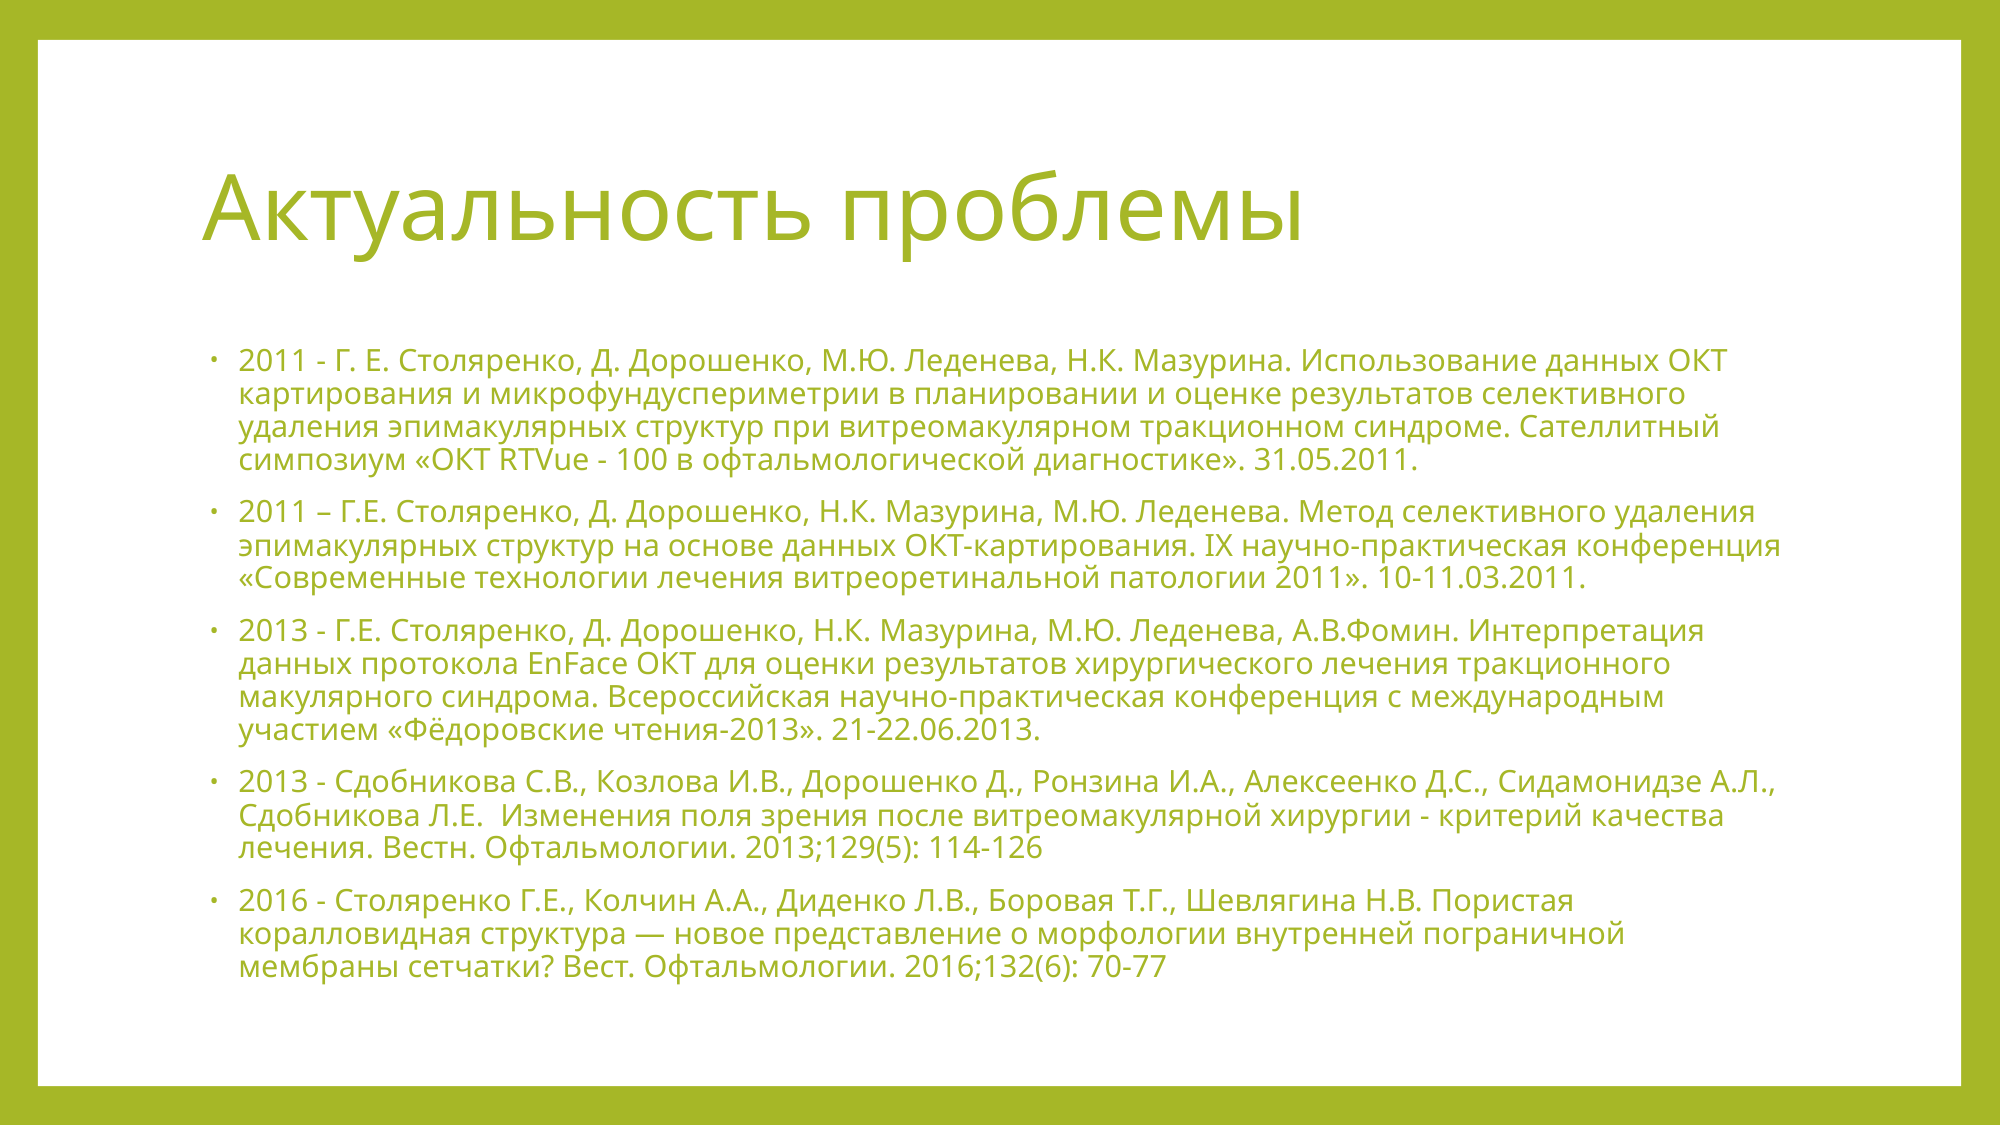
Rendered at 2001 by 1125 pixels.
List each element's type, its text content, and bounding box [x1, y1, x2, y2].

list 2011 - Г. Е. Столяренко, Д. Дорошенко, М.Ю. Леденева, Н.К. Мазурина. Использование данных ОКТ картирования и микрофундуспериметрии в планировании и оценке результатов селективного удаления эпимакулярных структур при витреомакулярном тракционном синдроме. Сателлитный симпозиум «ОКТ RTVue - 100 в офтальмологической диагностике». 31.05.2011. 2011 – Г.Е. Столяренко, Д. Дорошенко, Н.К. Мазурина, М.Ю. Леденева. Метод селективного удаления эпимакулярных структур на основе данных ОКТ-картирования. IX научно-практическая конференция «Современные технологии лечения витреоретинальной патологии 2011». 10-11.03.2011. 2013 - Г.Е. Столяренко, Д. Дорошенко, Н.К. Мазурина, М.Ю. Леденева, А.В.Фомин. Интерпретация данных протокола EnFace ОКТ для оценки результатов хирургического лечения тракционного макулярного синдрома. Всероссийская научно-практическая конференция с международным участием «Фёдоровские чтения-2013». 21-22.06.2013. 2013 - Сдобникова С.В., Козлова И.В., Дорошенко Д., Ронзина И.А., Алексеенко Д.С., Сидамонидзе А.Л., Сдобникова Л.Е. Изменения поля зрения после витреомакулярной хирургии - критерий качества лечения. Вестн. Офтальмологии. 2013;129(5): 114-126 2016 - Столяренко Г.Е., Колчин А.А., Диденко Л.В., Боровая Т.Г., Шевлягина Н.В. Пористая коралловидная структура — новое представление о морфологии внутренней пограничной мембраны сетчатки? Вест. Офтальмологии. 2016;132(6): 70-77 [187, 337, 1808, 1000]
title Актуальность проблемы [187, 99, 1808, 323]
